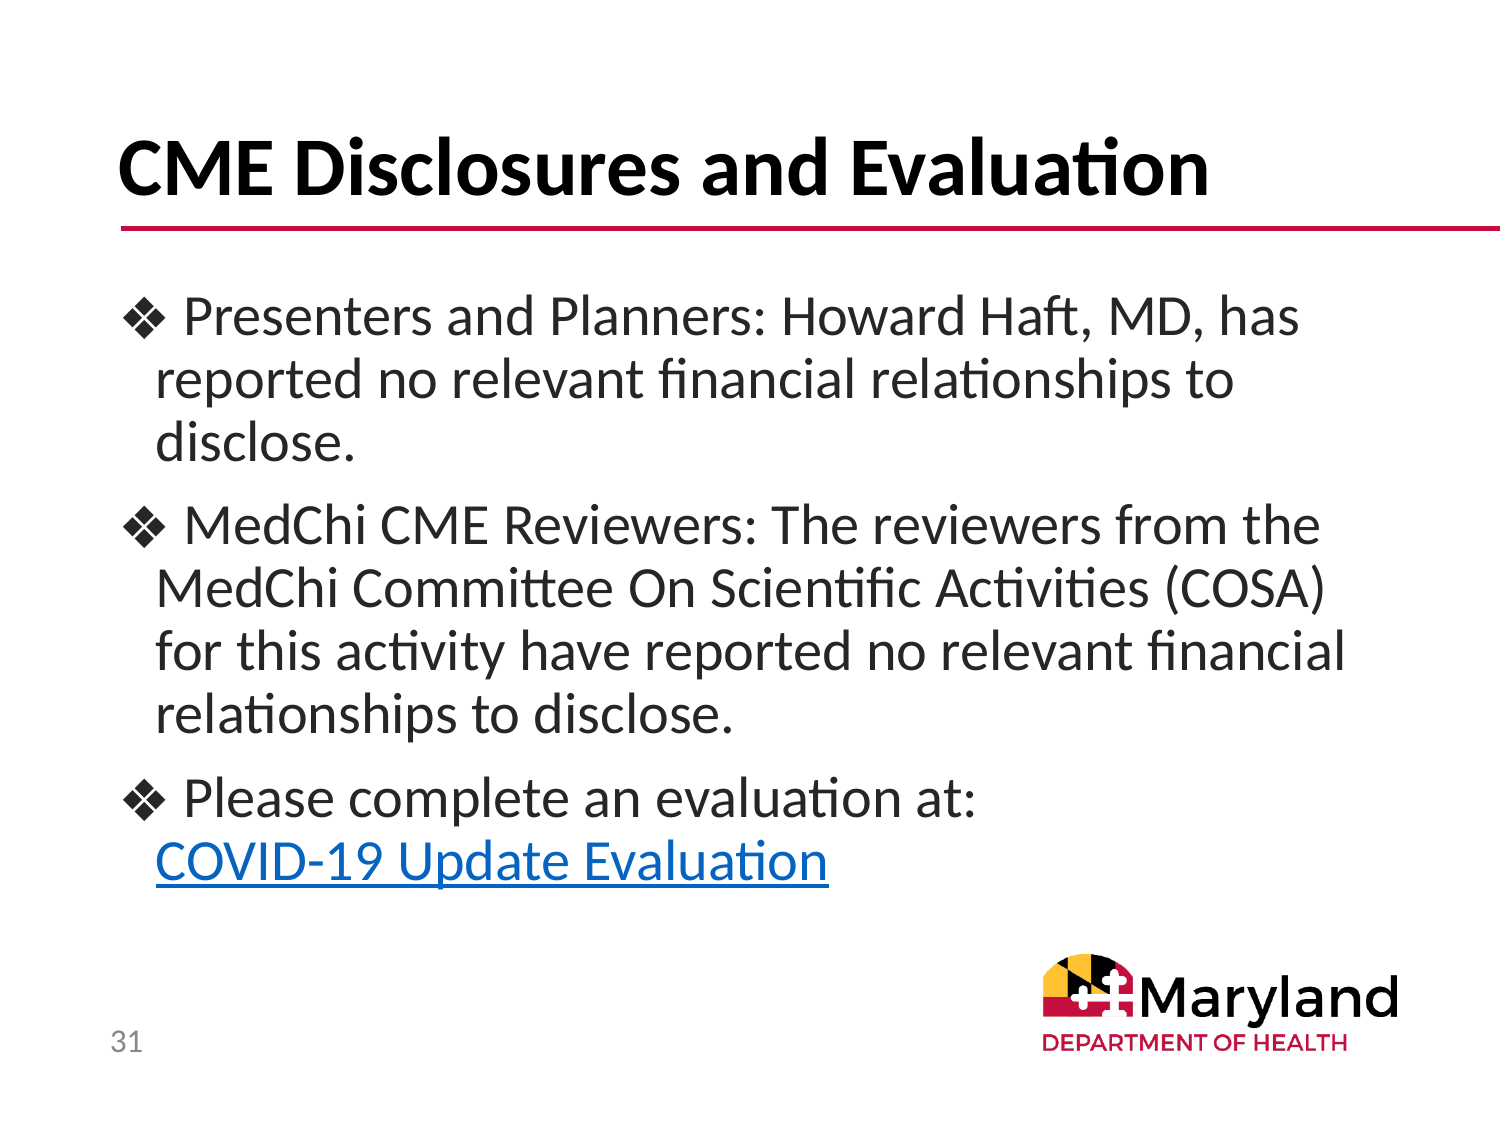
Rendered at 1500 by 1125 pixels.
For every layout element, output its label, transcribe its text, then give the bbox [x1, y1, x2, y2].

list Presenters and Planners: Howard Haft, MD, has reported no relevant financial relationships to disclose. MedChi CME Reviewers: The reviewers from the MedChi Committee On Scientific Activities (COSA) for this activity have reported no relevant financial relationships to disclose. Please complete an evaluation at: COVID-19 Update Evaluation [103, 277, 1397, 992]
slide_number 31 [94, 1009, 177, 1070]
picture [1034, 992, 1397, 1051]
title CME Disclosures and Evaluation [103, 59, 1397, 277]
